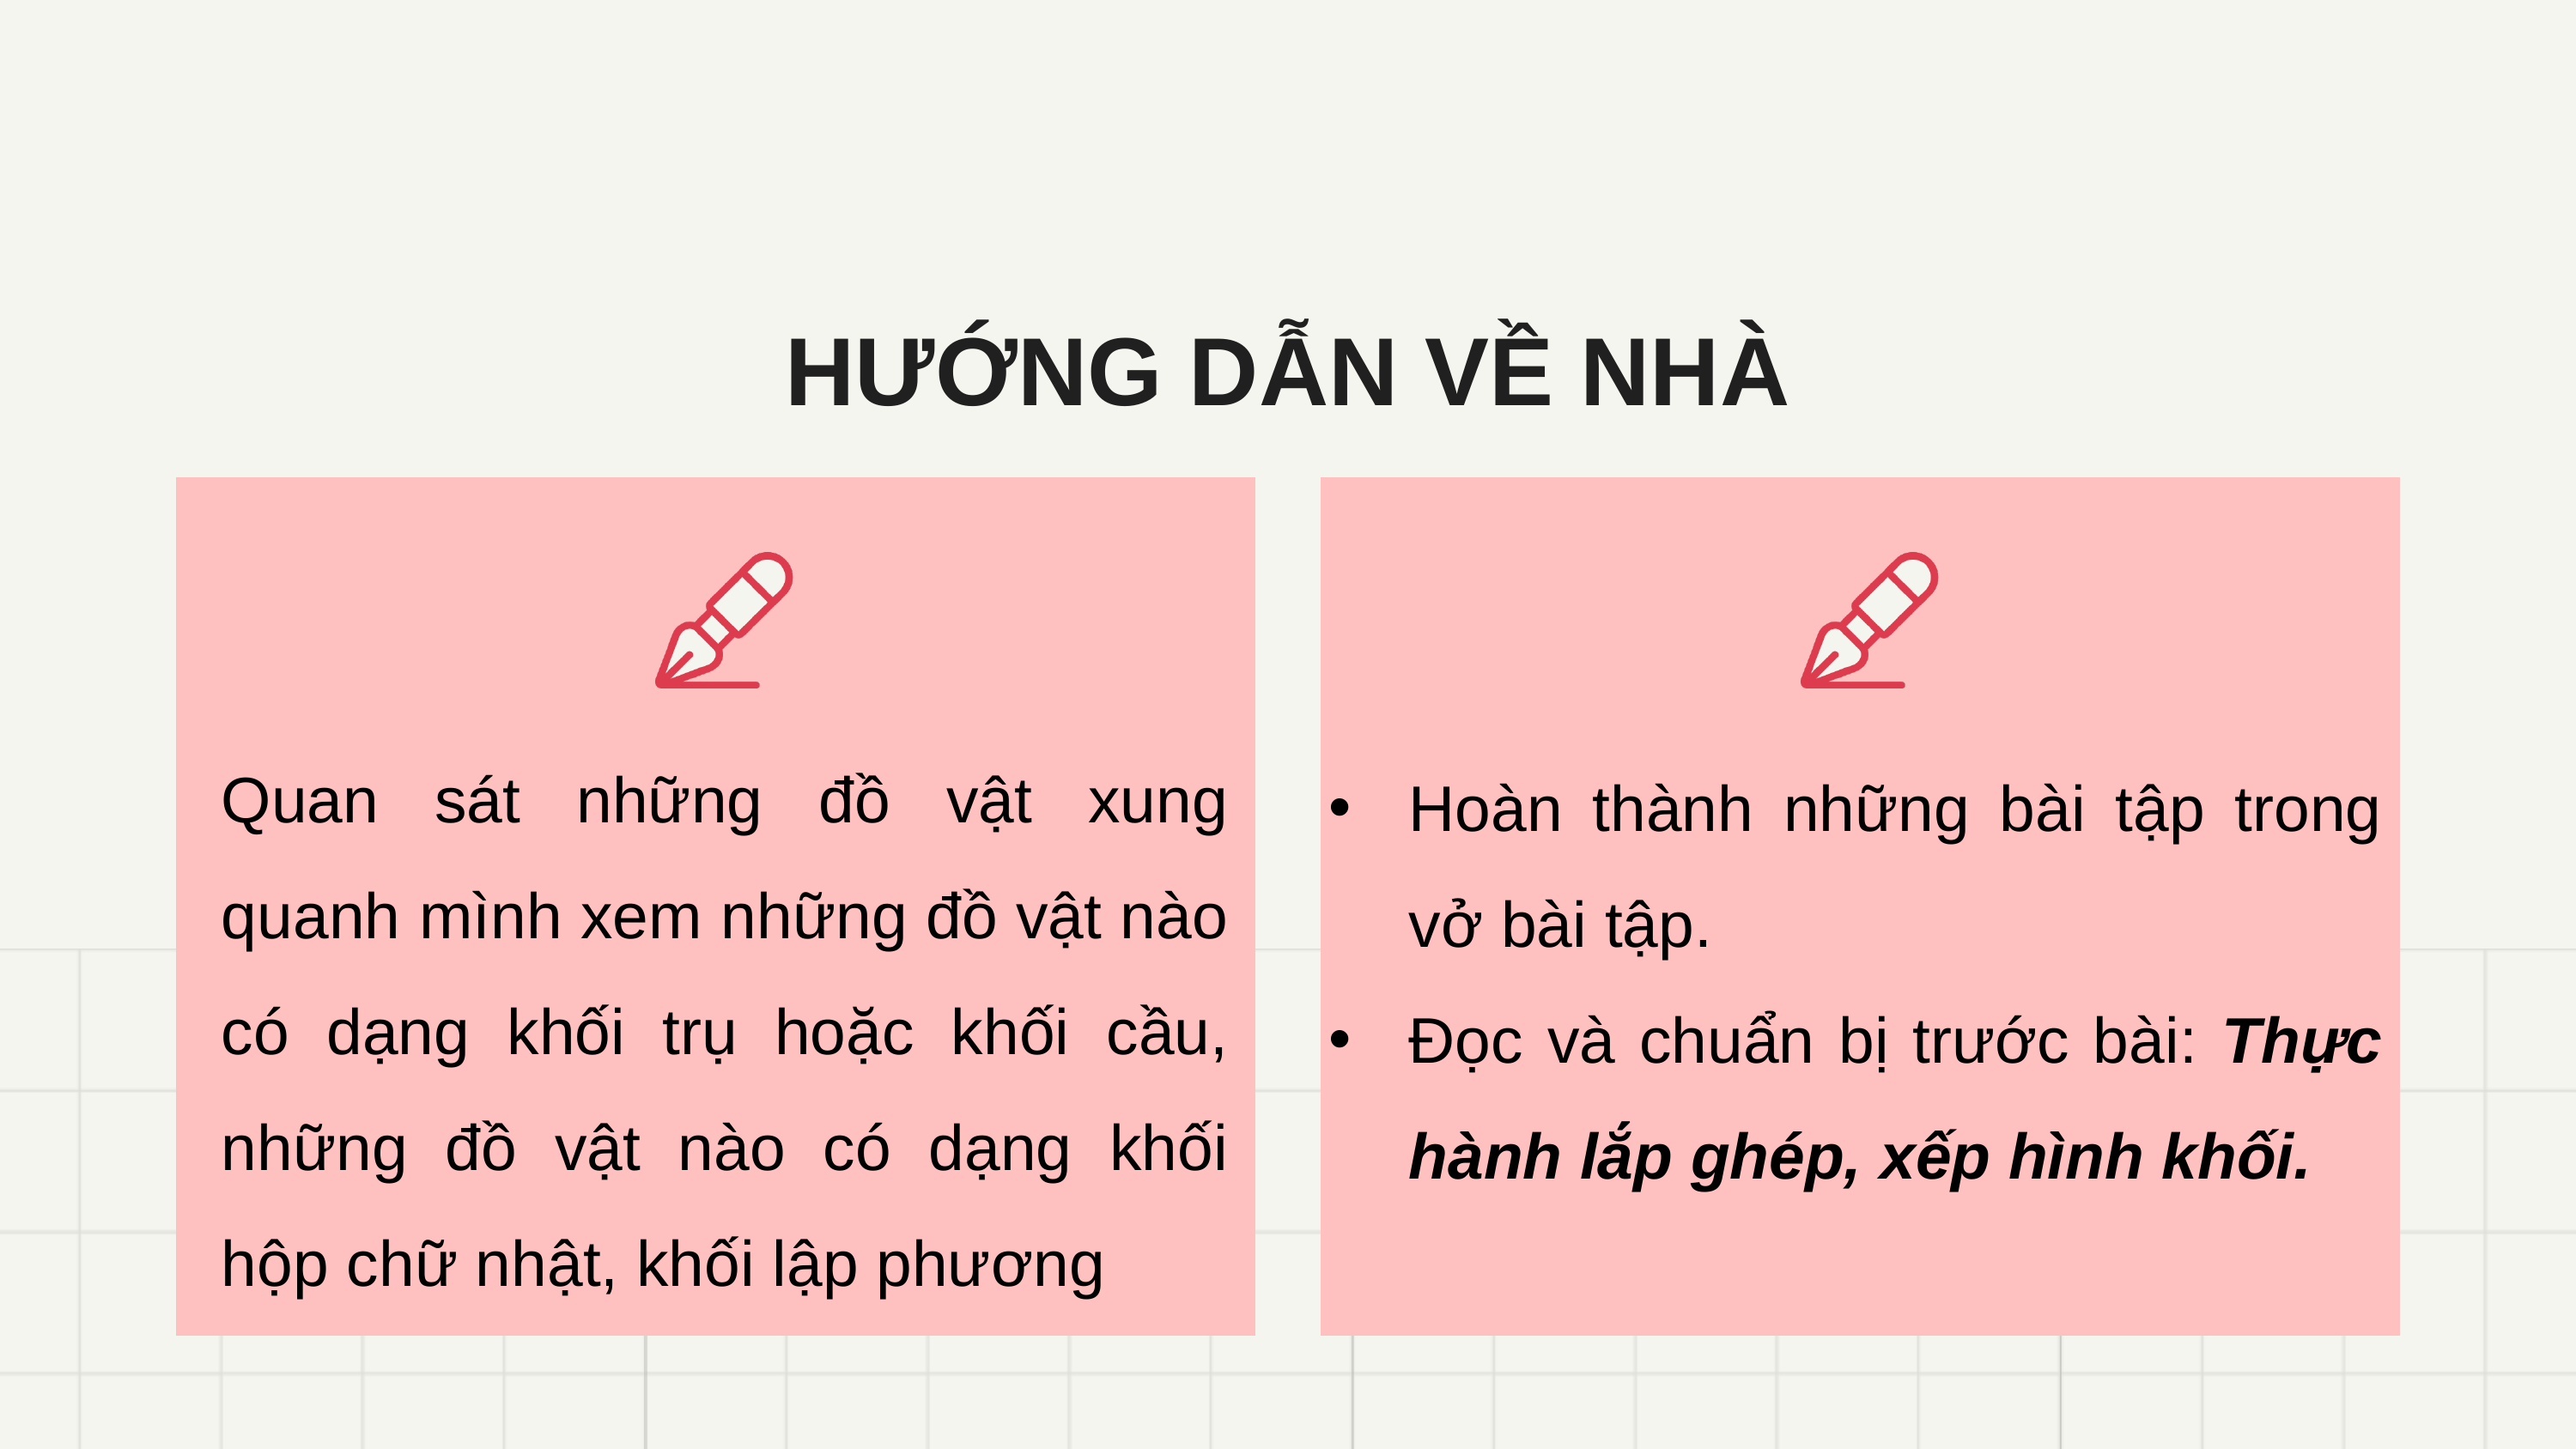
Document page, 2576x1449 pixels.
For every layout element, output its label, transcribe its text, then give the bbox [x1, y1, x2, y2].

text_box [1315, 476, 2401, 1336]
text_box HƯỚNG DẪN VỀ NHÀ [597, 241, 1979, 425]
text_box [0, 949, 2576, 1449]
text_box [175, 476, 1255, 1336]
